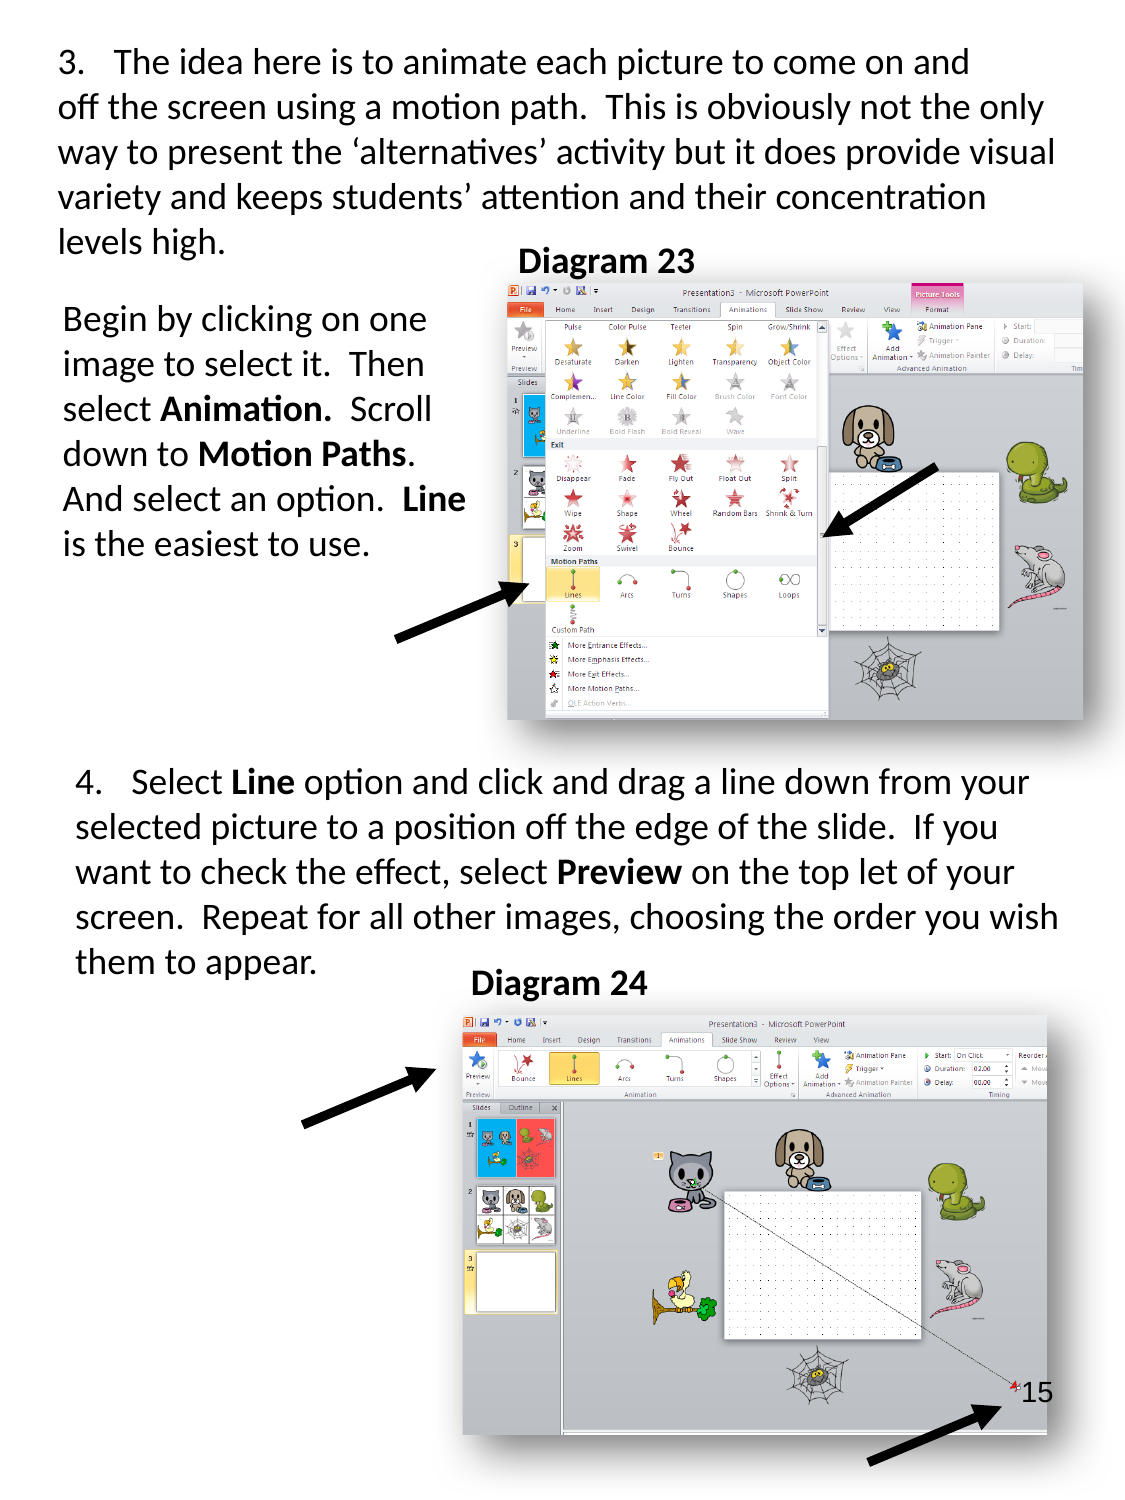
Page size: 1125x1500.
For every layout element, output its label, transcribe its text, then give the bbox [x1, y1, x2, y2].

picture [462, 1015, 1048, 1435]
text_box The idea here is to animate each picture to come on and off the screen using a motion path. This is obviously not the only way to present the ‘alternatives’ activity but it does provide visual variety and keeps students’ attention and their concentration levels high. [42, 29, 1083, 270]
text_box [302, 1067, 437, 1126]
text_box Select Line option and click and drag a line down from your selected picture to a position off the edge of the slide. If you want to check the effect, select Preview on the top let of your screen. Repeat for all other images, choosing the order you wish them to appear. [60, 749, 1084, 990]
text_box Diagram 24 [456, 950, 724, 1011]
text_box Begin by clicking on one image to select it. Then select Animation. Scroll down to Motion Paths. And select an option. Line is the easiest to use. [47, 286, 502, 571]
text_box Diagram 23 [503, 228, 771, 284]
picture [507, 283, 1084, 721]
slide_number 15 [806, 1365, 1069, 1471]
